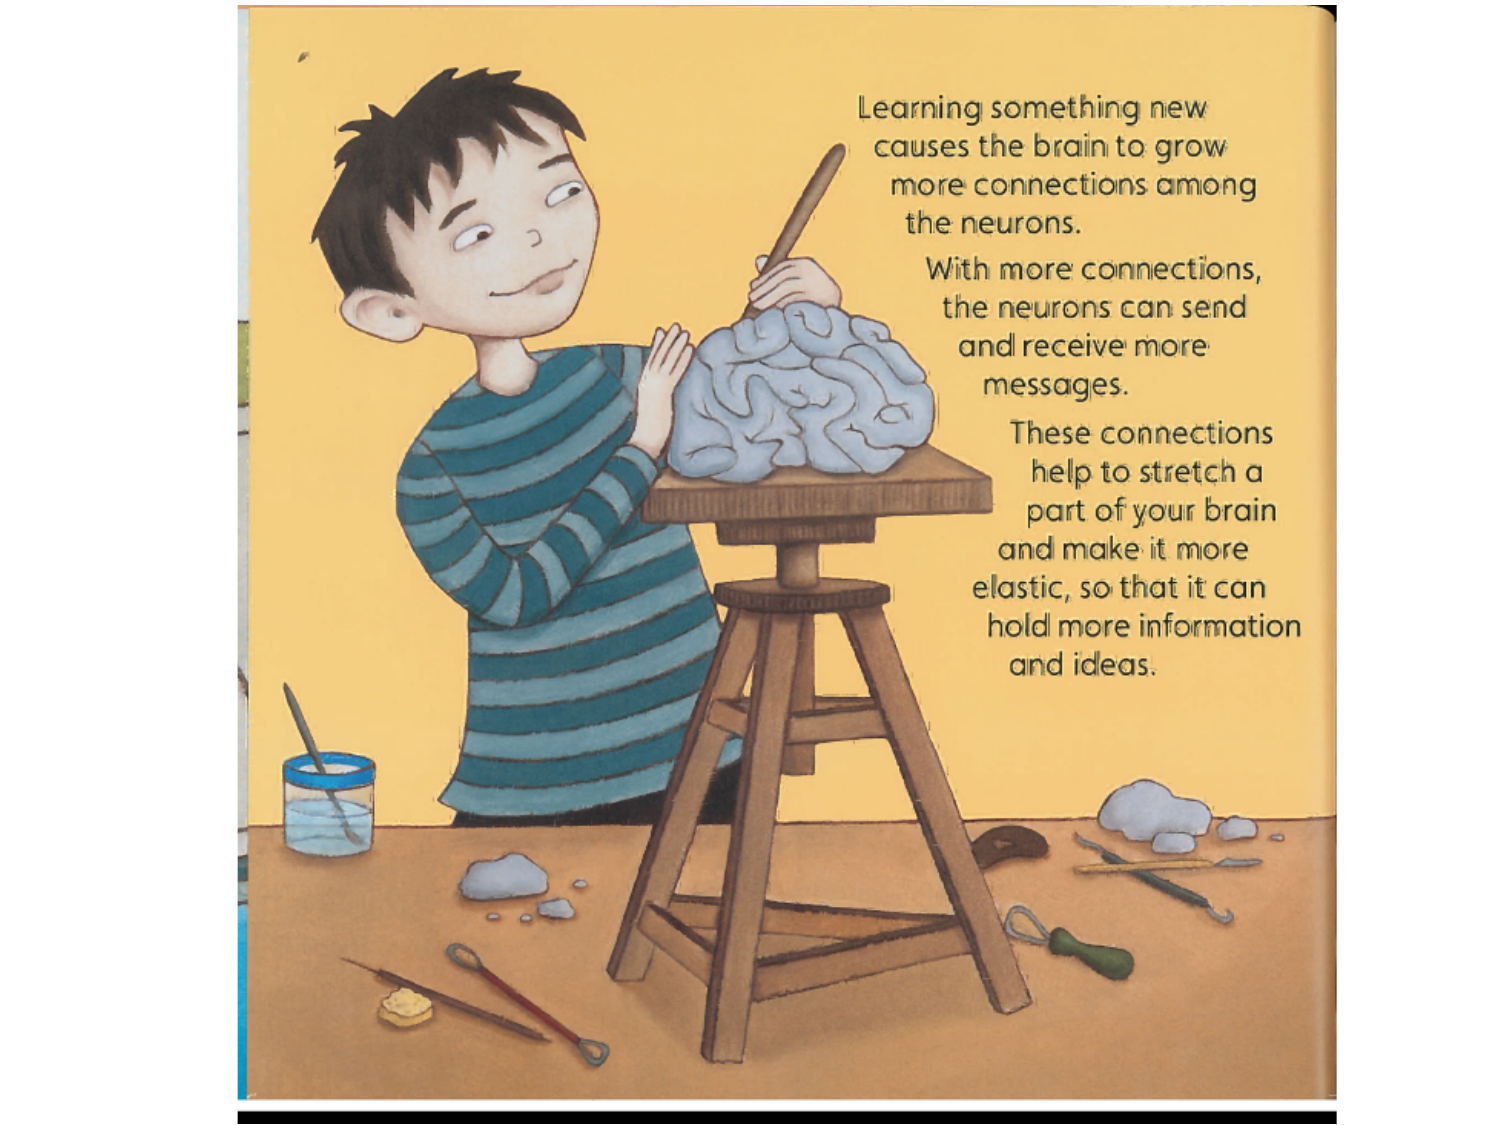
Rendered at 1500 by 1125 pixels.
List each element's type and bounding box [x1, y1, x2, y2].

list [237, 5, 1337, 1125]
